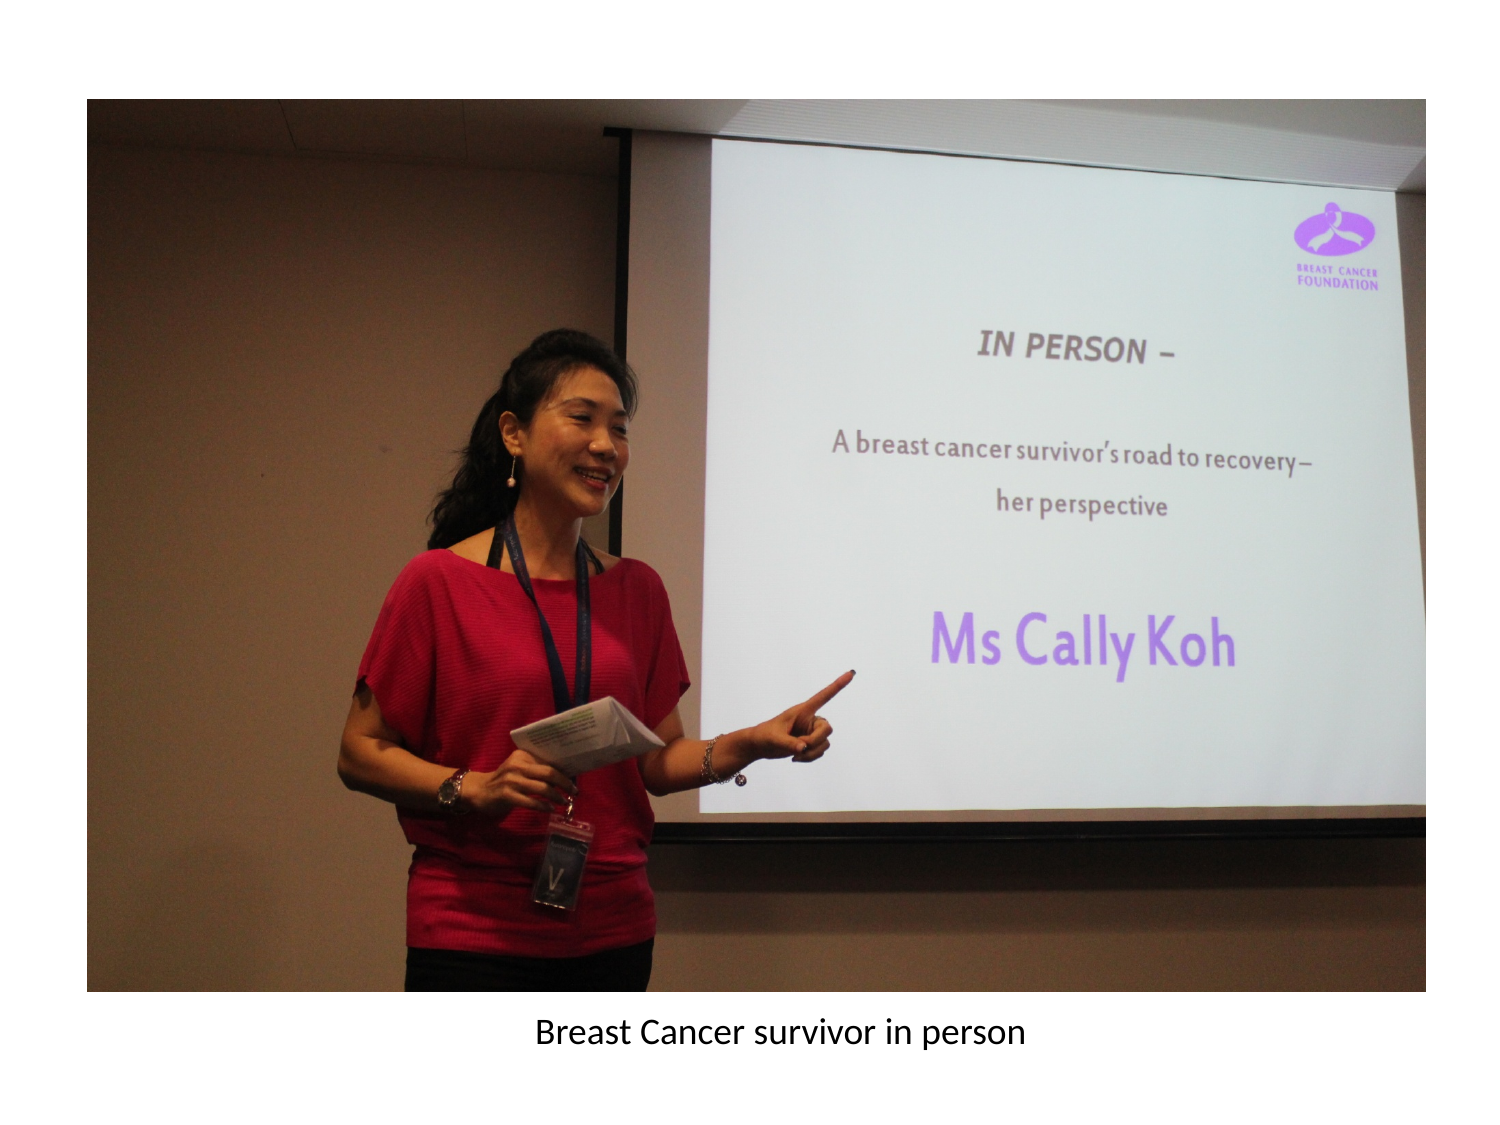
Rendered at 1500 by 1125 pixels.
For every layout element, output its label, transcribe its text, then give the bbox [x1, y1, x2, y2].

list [87, 99, 1426, 992]
text_box Breast Cancer survivor in person [162, 1000, 1400, 1060]
